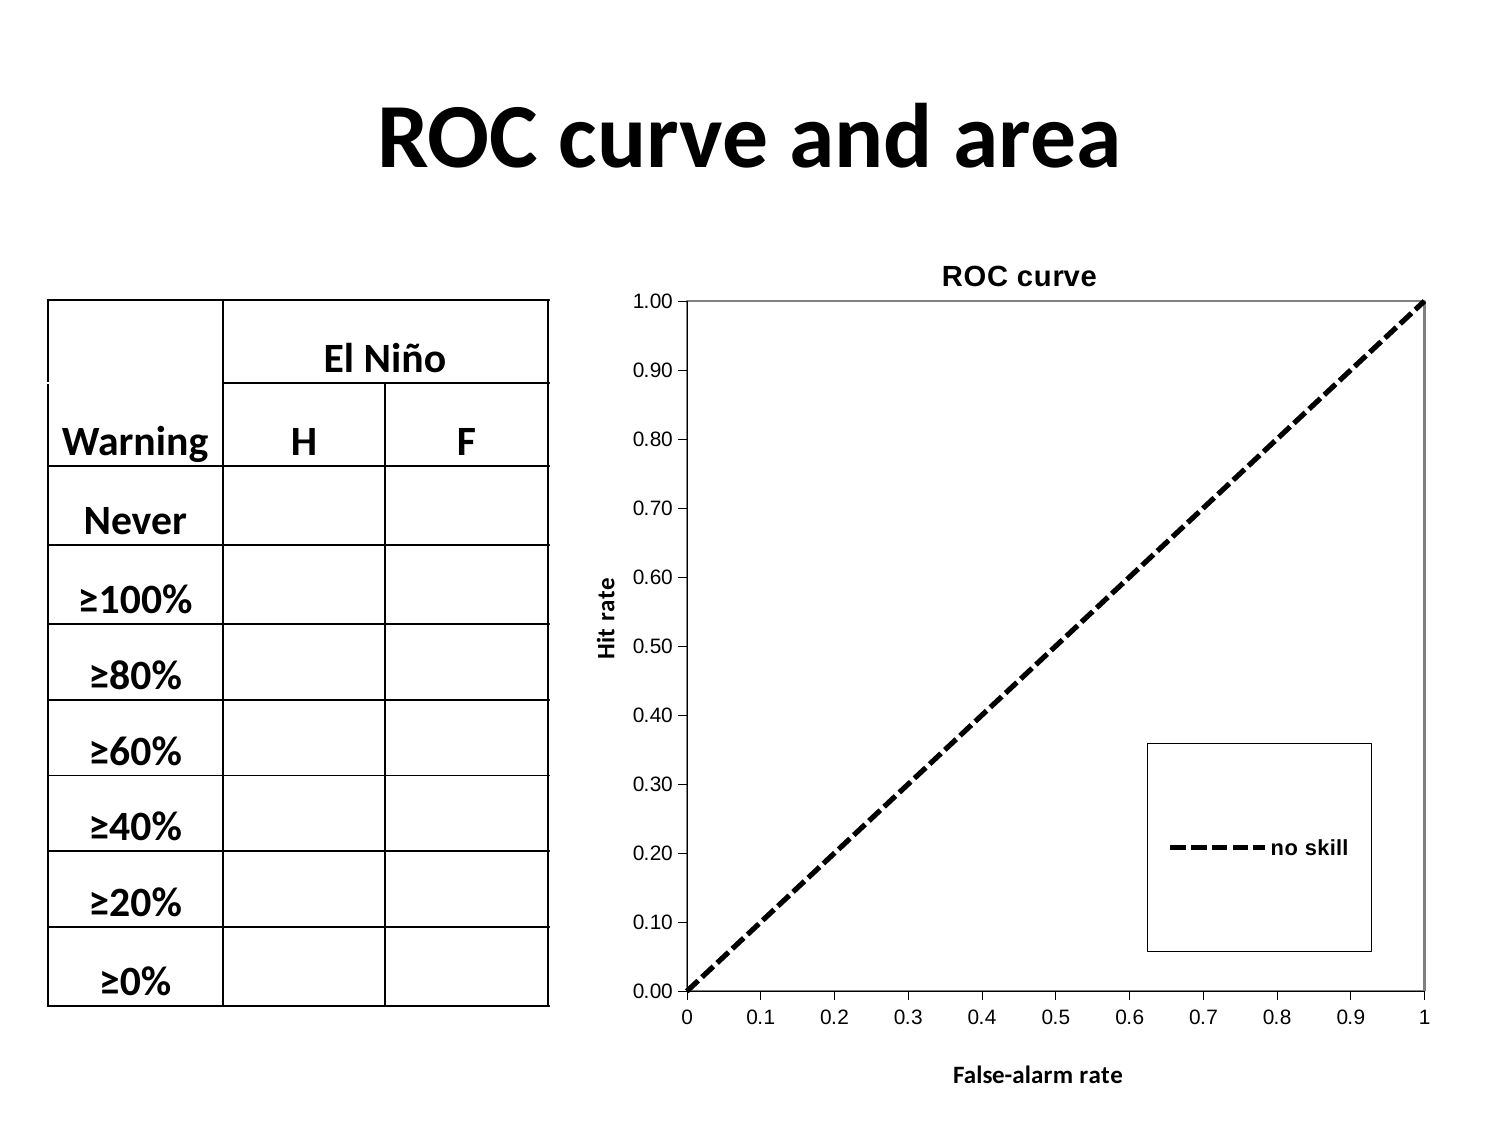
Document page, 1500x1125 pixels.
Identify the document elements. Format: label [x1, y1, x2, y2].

table_cell [386, 384, 547, 465]
table_cell [386, 546, 547, 623]
table_cell [224, 467, 384, 544]
table_cell [49, 467, 222, 544]
table_cell [49, 928, 222, 1005]
table_cell [224, 384, 384, 465]
table_cell [49, 625, 222, 699]
table_cell [224, 625, 384, 699]
table_header [49, 301, 222, 382]
table_cell [49, 384, 222, 465]
table_cell [224, 776, 384, 850]
table_cell [386, 852, 547, 926]
table_cell [224, 701, 384, 775]
table_header [224, 301, 547, 382]
table_cell [49, 776, 222, 850]
table_cell [386, 701, 547, 775]
chart [549, 237, 1463, 1101]
table_cell [224, 852, 384, 926]
table_cell [386, 467, 547, 544]
table_cell [49, 701, 222, 775]
table_cell [386, 625, 547, 699]
table_cell [49, 852, 222, 926]
table_cell [386, 928, 547, 1005]
table_cell [386, 776, 547, 850]
title [75, 37, 1425, 225]
table_cell [49, 546, 222, 623]
table_cell [224, 546, 384, 623]
table_cell [224, 928, 384, 1005]
